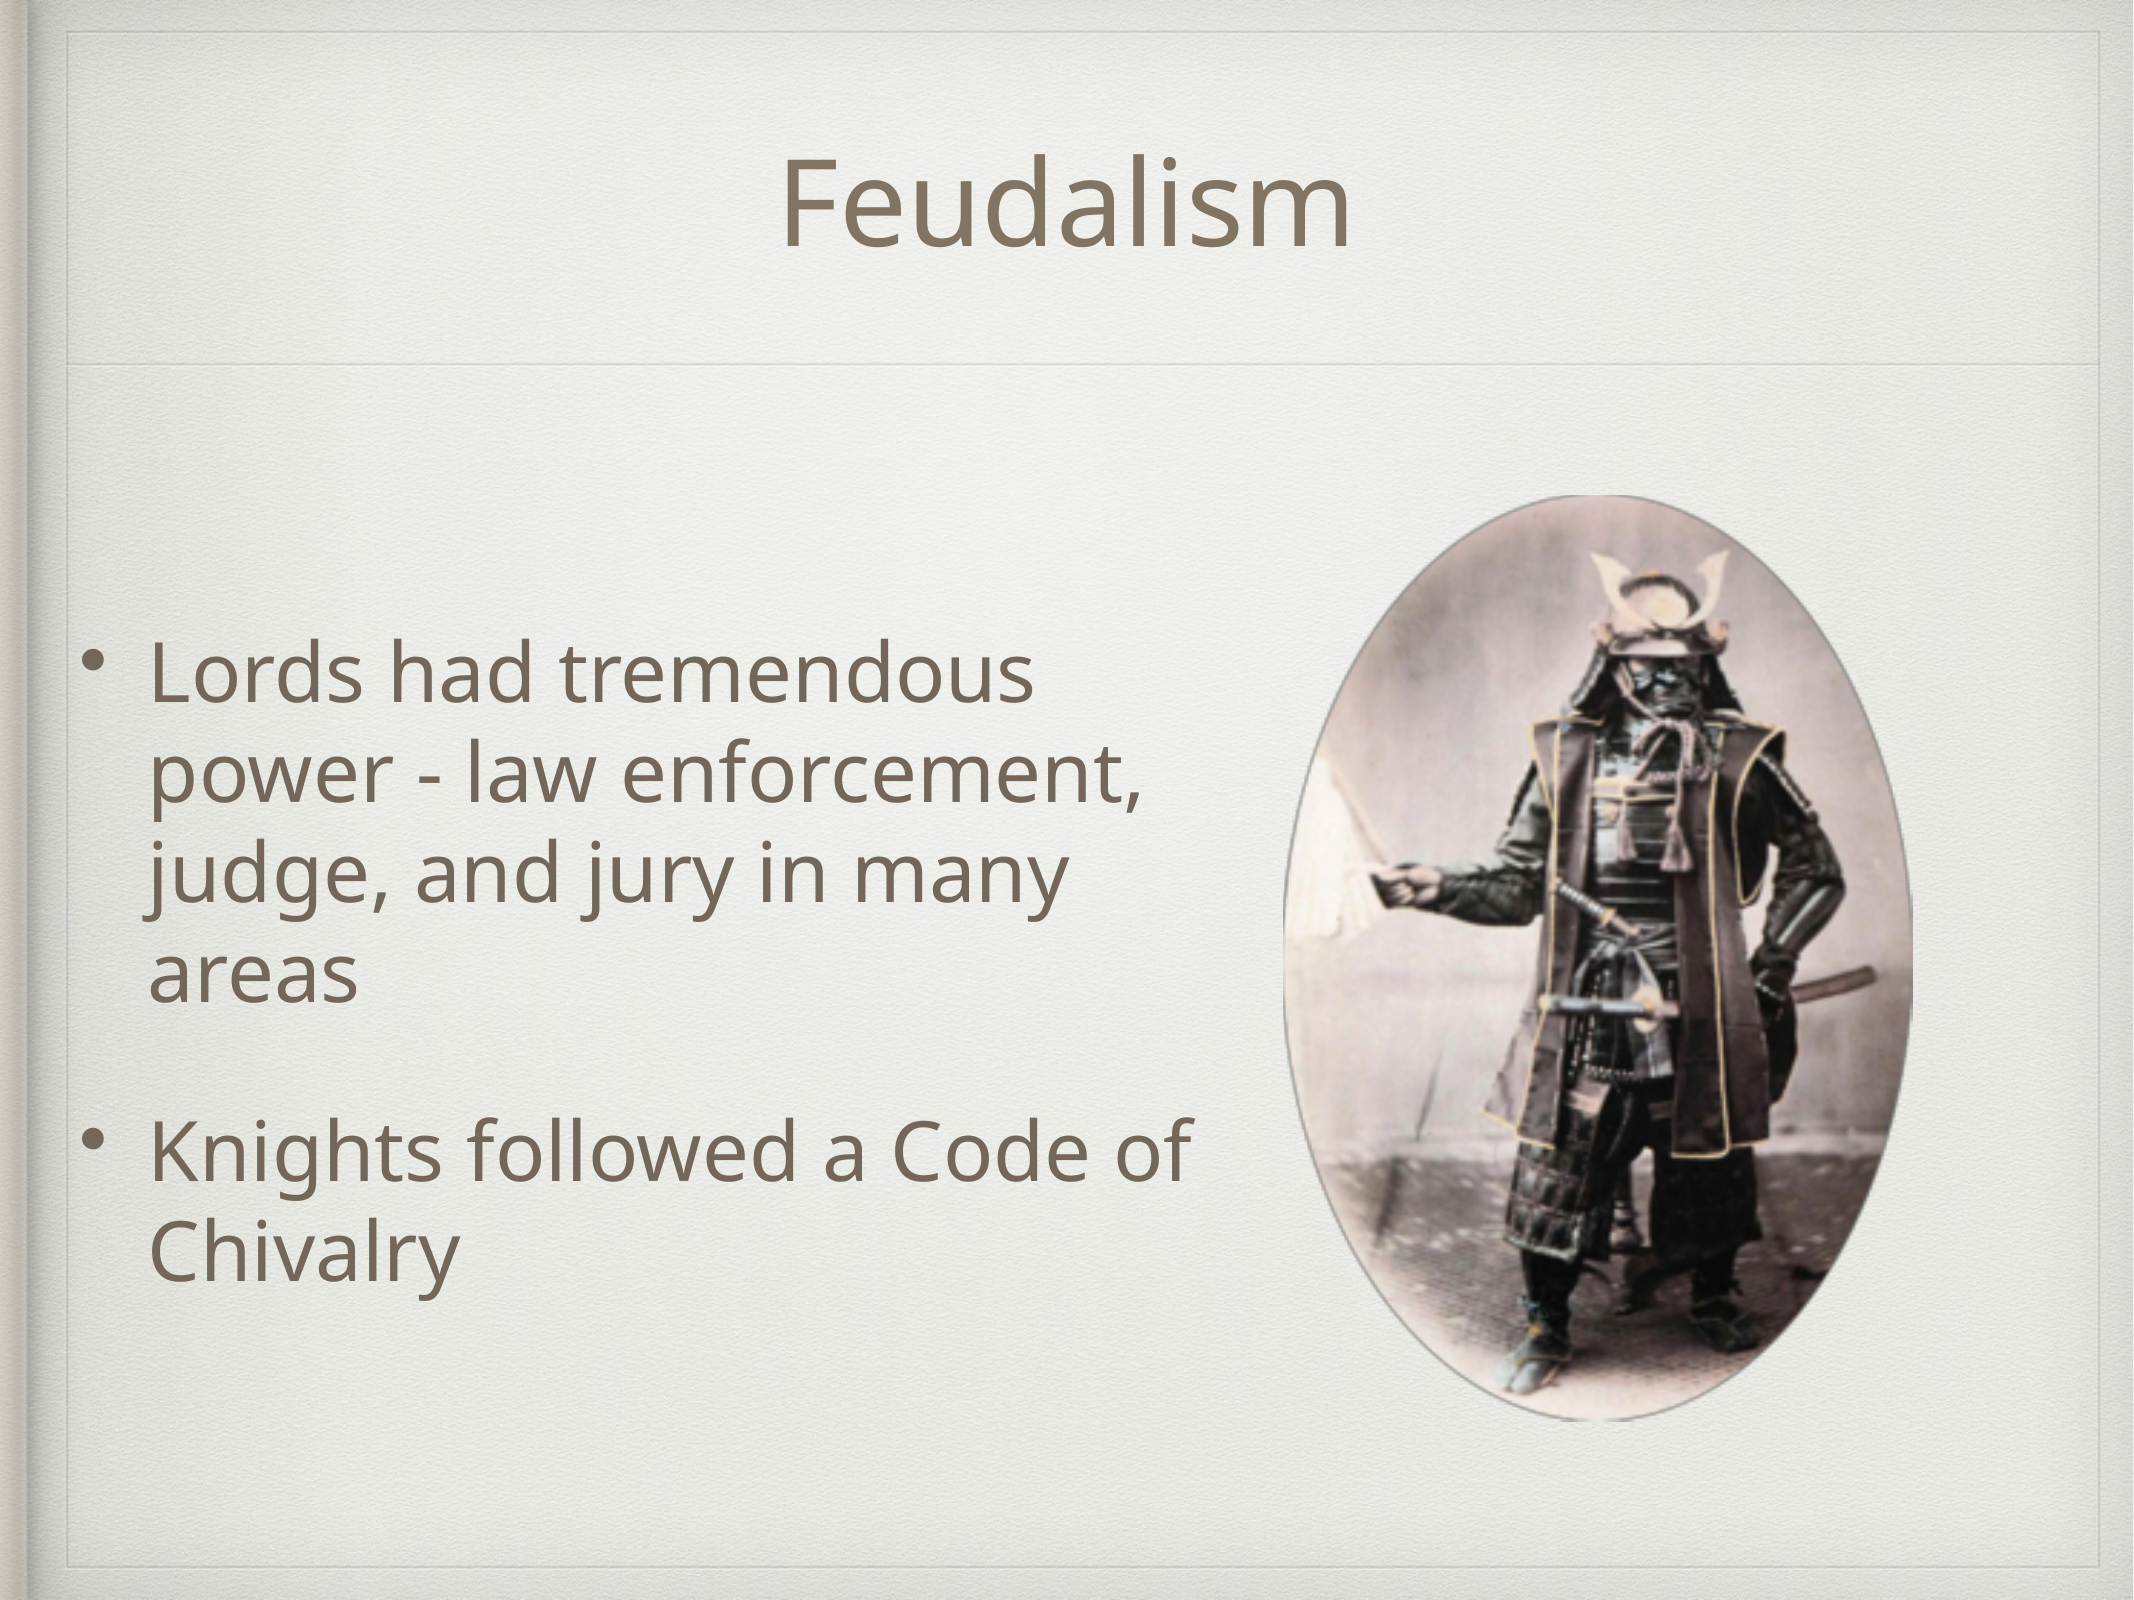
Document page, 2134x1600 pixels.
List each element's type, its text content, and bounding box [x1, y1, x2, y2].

picture [0, 0, 2134, 1600]
list Lords had tremendous power - law enforcement, judge, and jury in many areas Knights followed a Code of Chivalry [70, 353, 1226, 1565]
title Feudalism [149, 51, 1984, 345]
